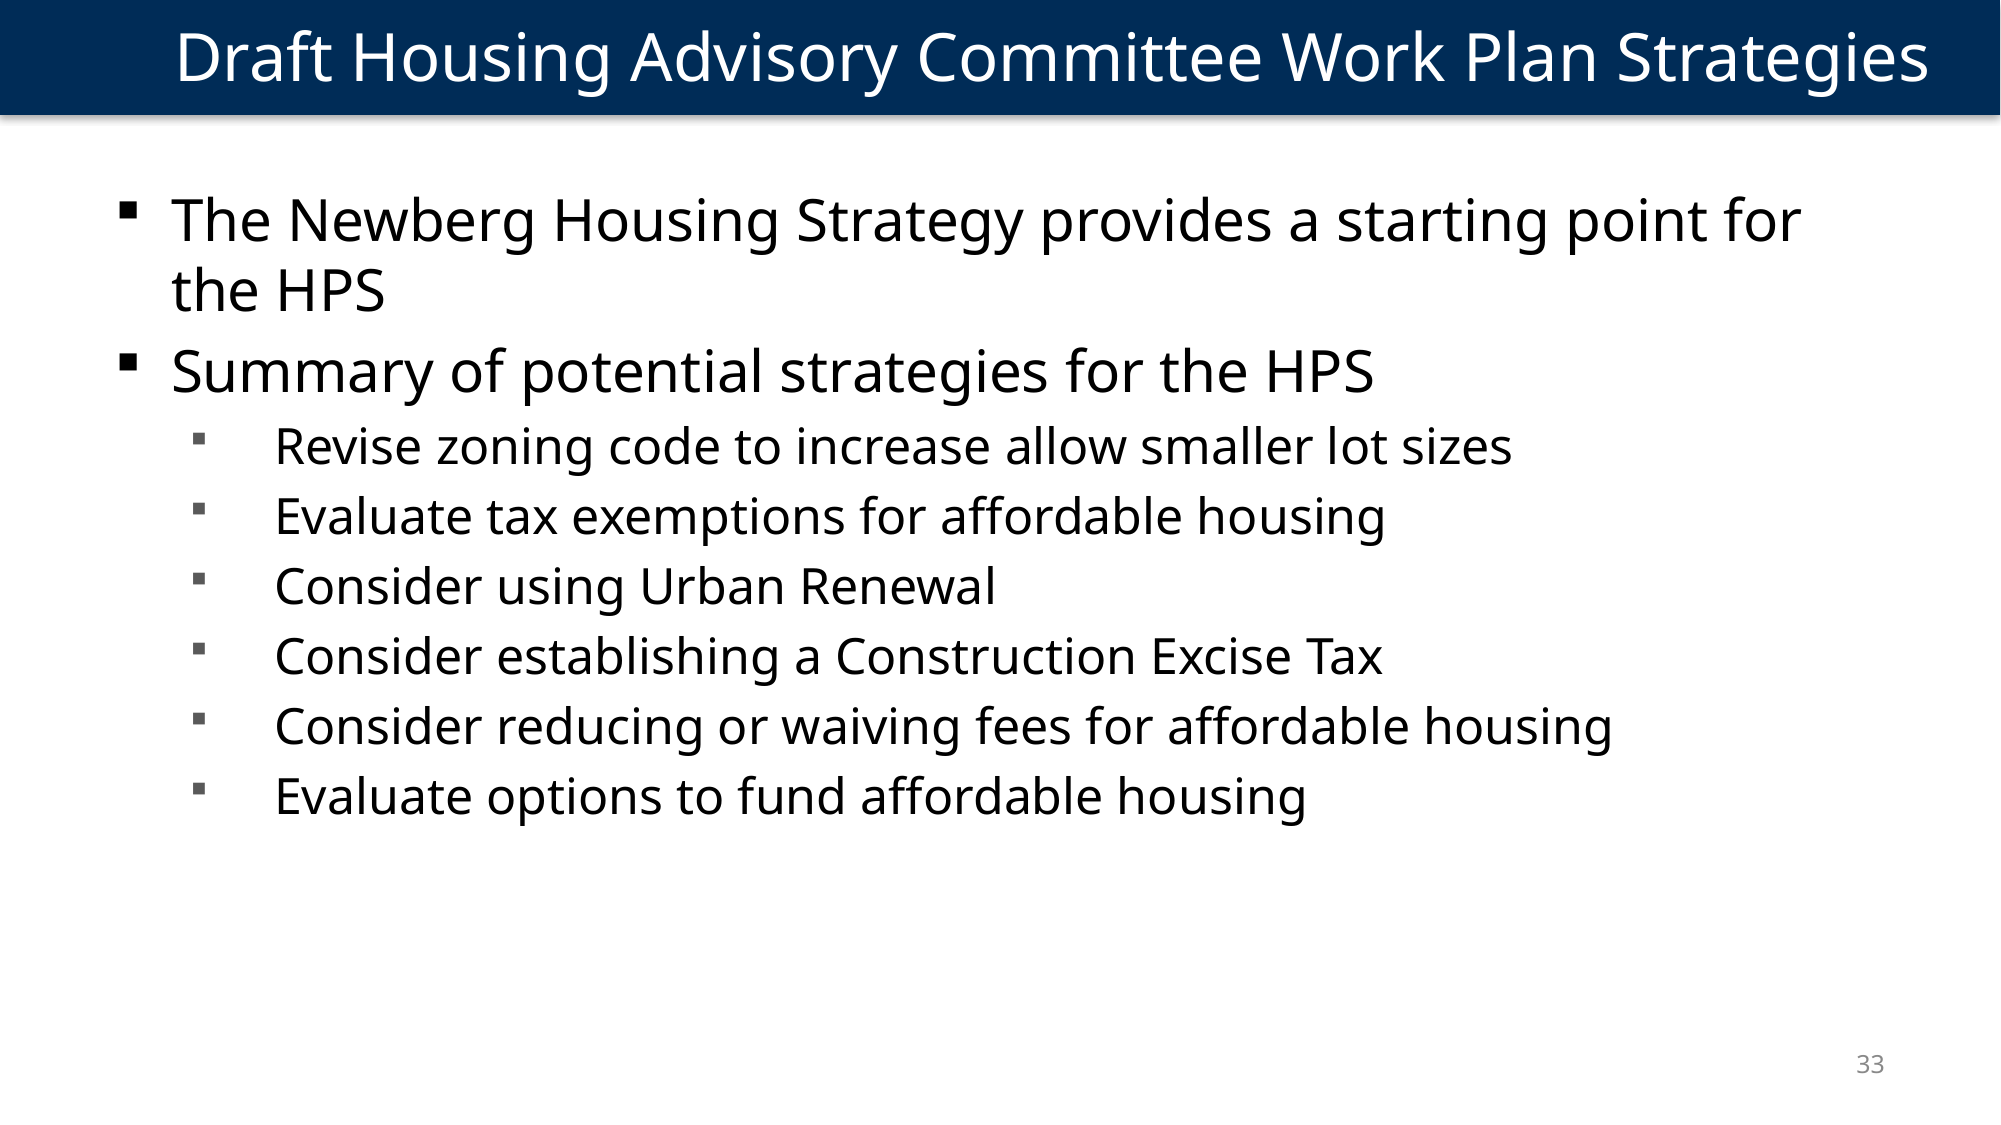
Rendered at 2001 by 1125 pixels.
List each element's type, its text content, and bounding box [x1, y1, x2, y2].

subtitle Draft Housing Advisory Committee Work Plan Strategies [99, 7, 1948, 115]
slide_number 33 [1700, 1044, 1900, 1088]
list The Newberg Housing Strategy provides a starting point for the HPS Summary of potential strategies for the HPS Revise zoning code to increase allow smaller lot sizes Evaluate tax exemptions for affordable housing Consider using Urban Renewal Consider establishing a Construction Excise Tax Consider reducing or waiving fees for affordable housing Evaluate options to fund affordable housing [99, 175, 1900, 1038]
